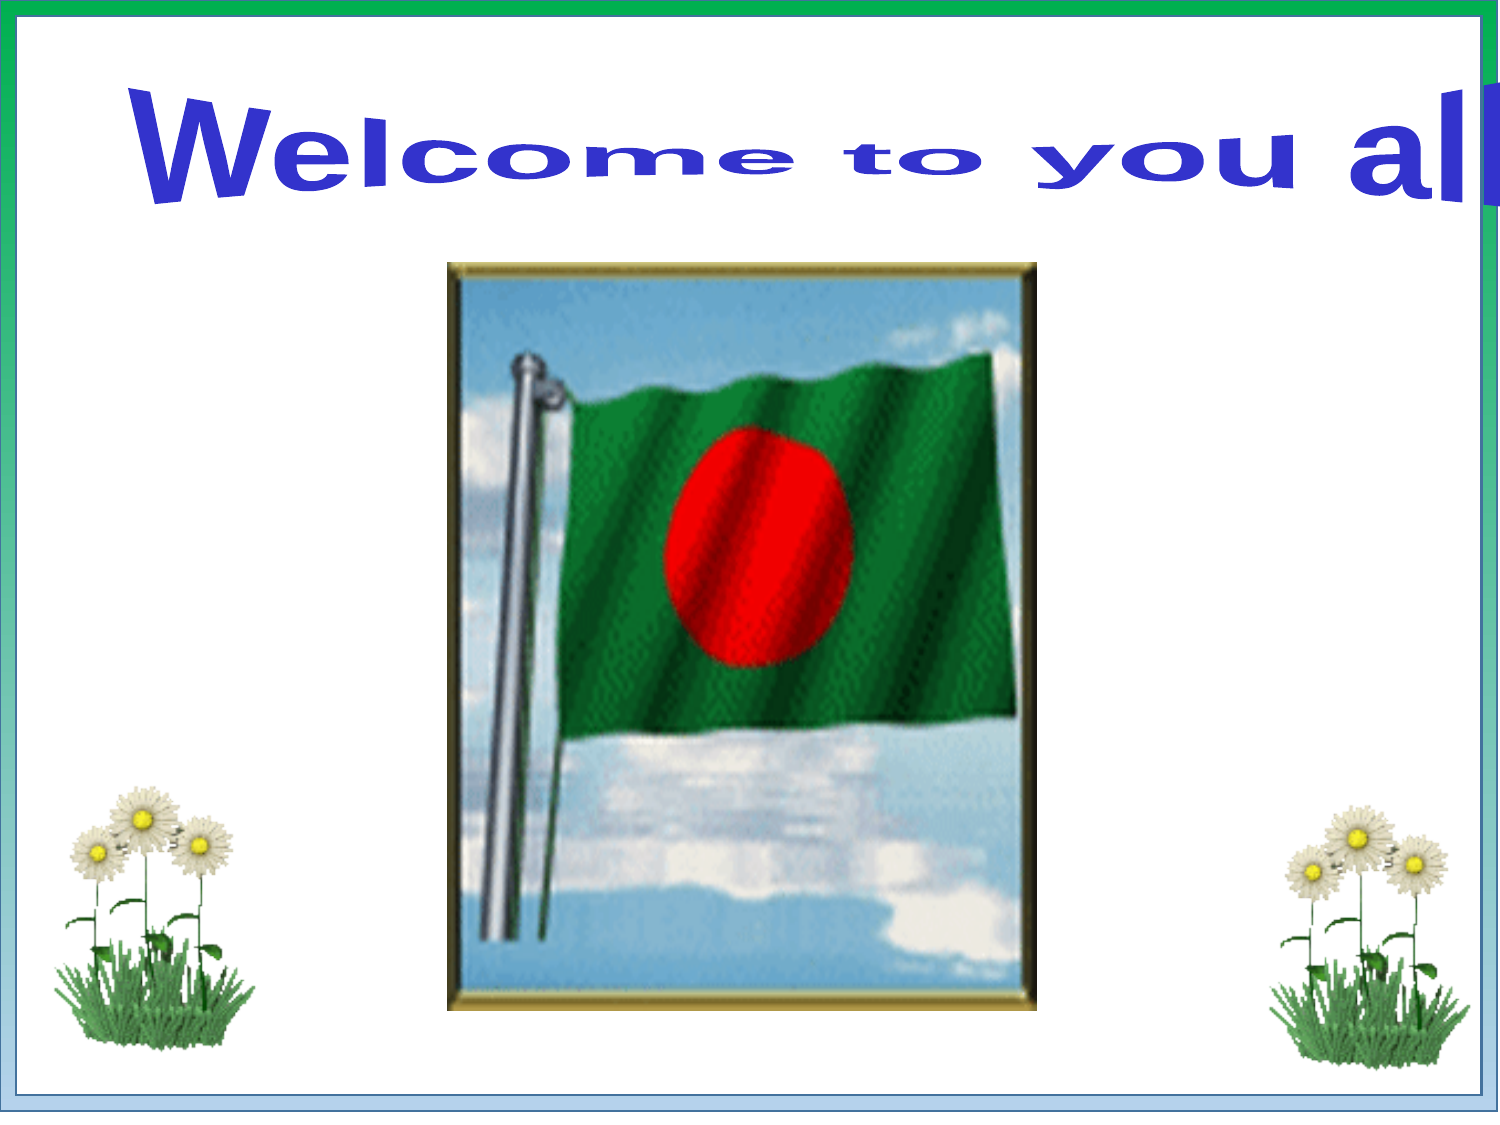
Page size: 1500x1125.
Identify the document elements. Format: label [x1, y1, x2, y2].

picture [447, 262, 1037, 1011]
picture [1252, 793, 1480, 1078]
picture [37, 774, 265, 1059]
